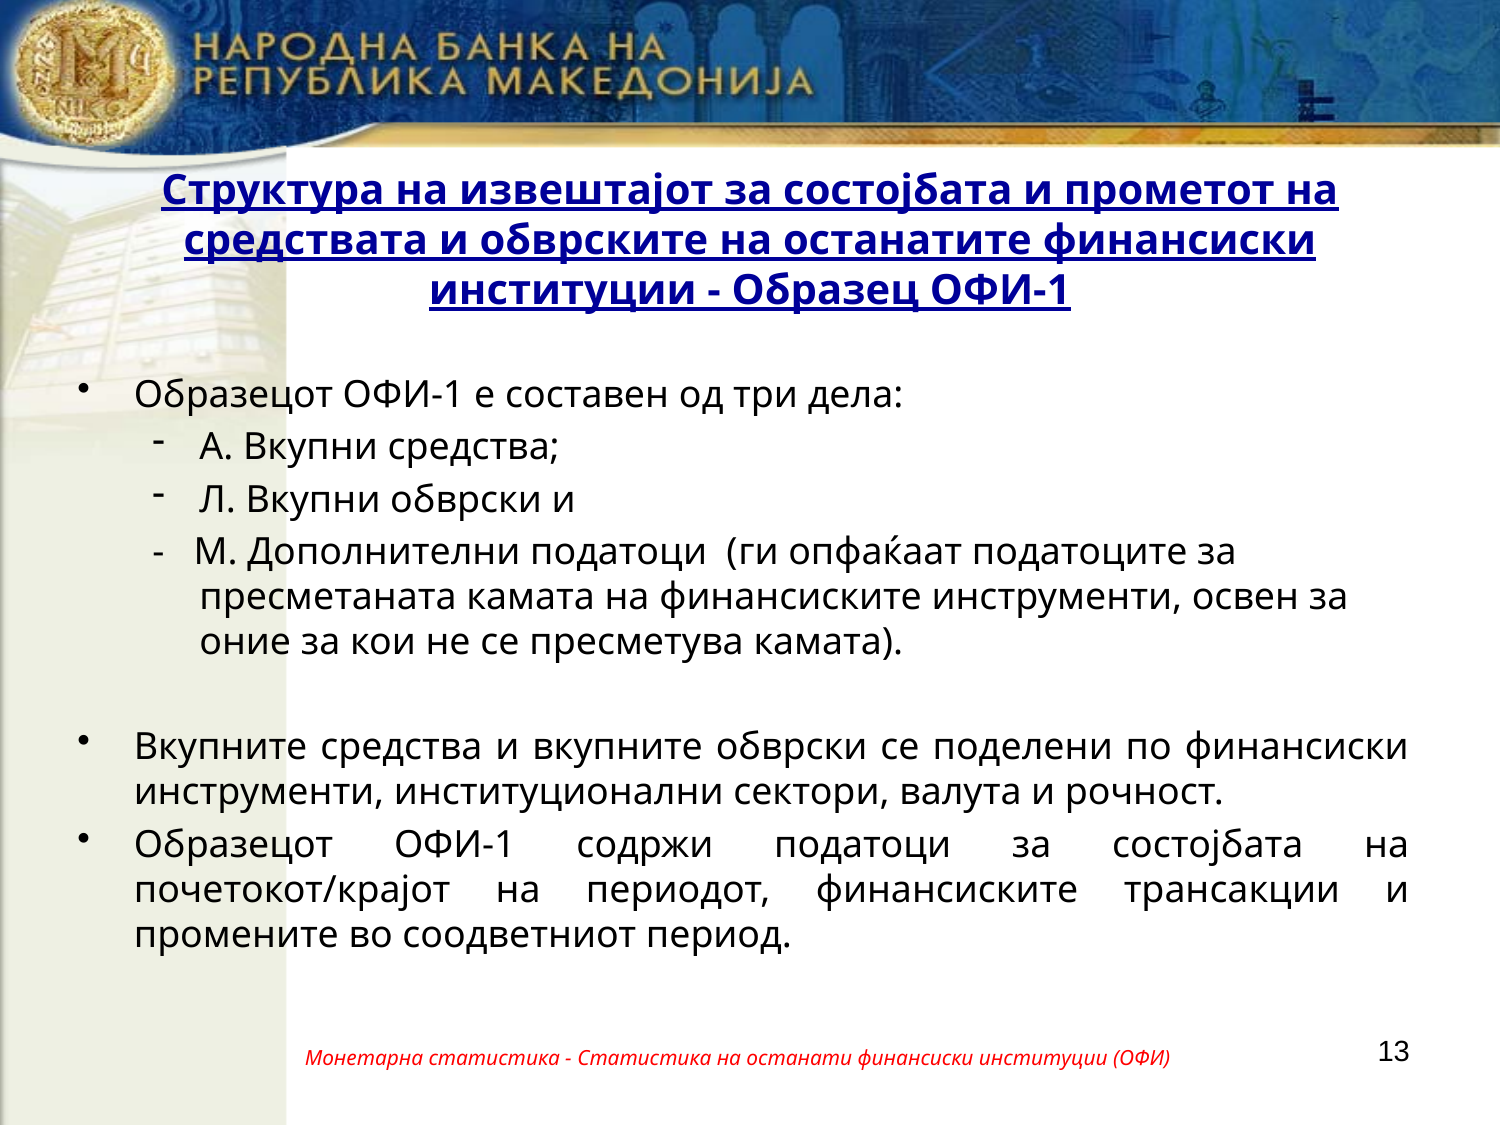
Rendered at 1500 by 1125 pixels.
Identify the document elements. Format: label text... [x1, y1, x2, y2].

title Структура на извештајот за состојбата и прометот на средствата и обврските на останатите финансиски институции - Образец ОФИ-1 [74, 162, 1426, 313]
picture [0, 0, 1500, 1125]
list Образецот ОФИ-1 е составен од три дела: А. Вкупни средства; Л. Вкупни обврски и - М. Дополнителни податоци (ги опфаќаат податоците за пресметаната камата на финансиските инструменти, освен за оние за кои не се пресметува камата). Вкупните средства и вкупните обврски се поделени по финансиски инструменти, институционални сектори, валута и рочност. Образецот ОФИ-1 содржи податоци за состојбата на почетокот/крајот на периодот, финансиските трансакции и промените во соодветниот период. [62, 362, 1426, 1026]
footer Монетарна статистика - Статистика на останати финансиски институции (ОФИ) [112, 1037, 1363, 1078]
slide_number 13 [1074, 1024, 1426, 1103]
